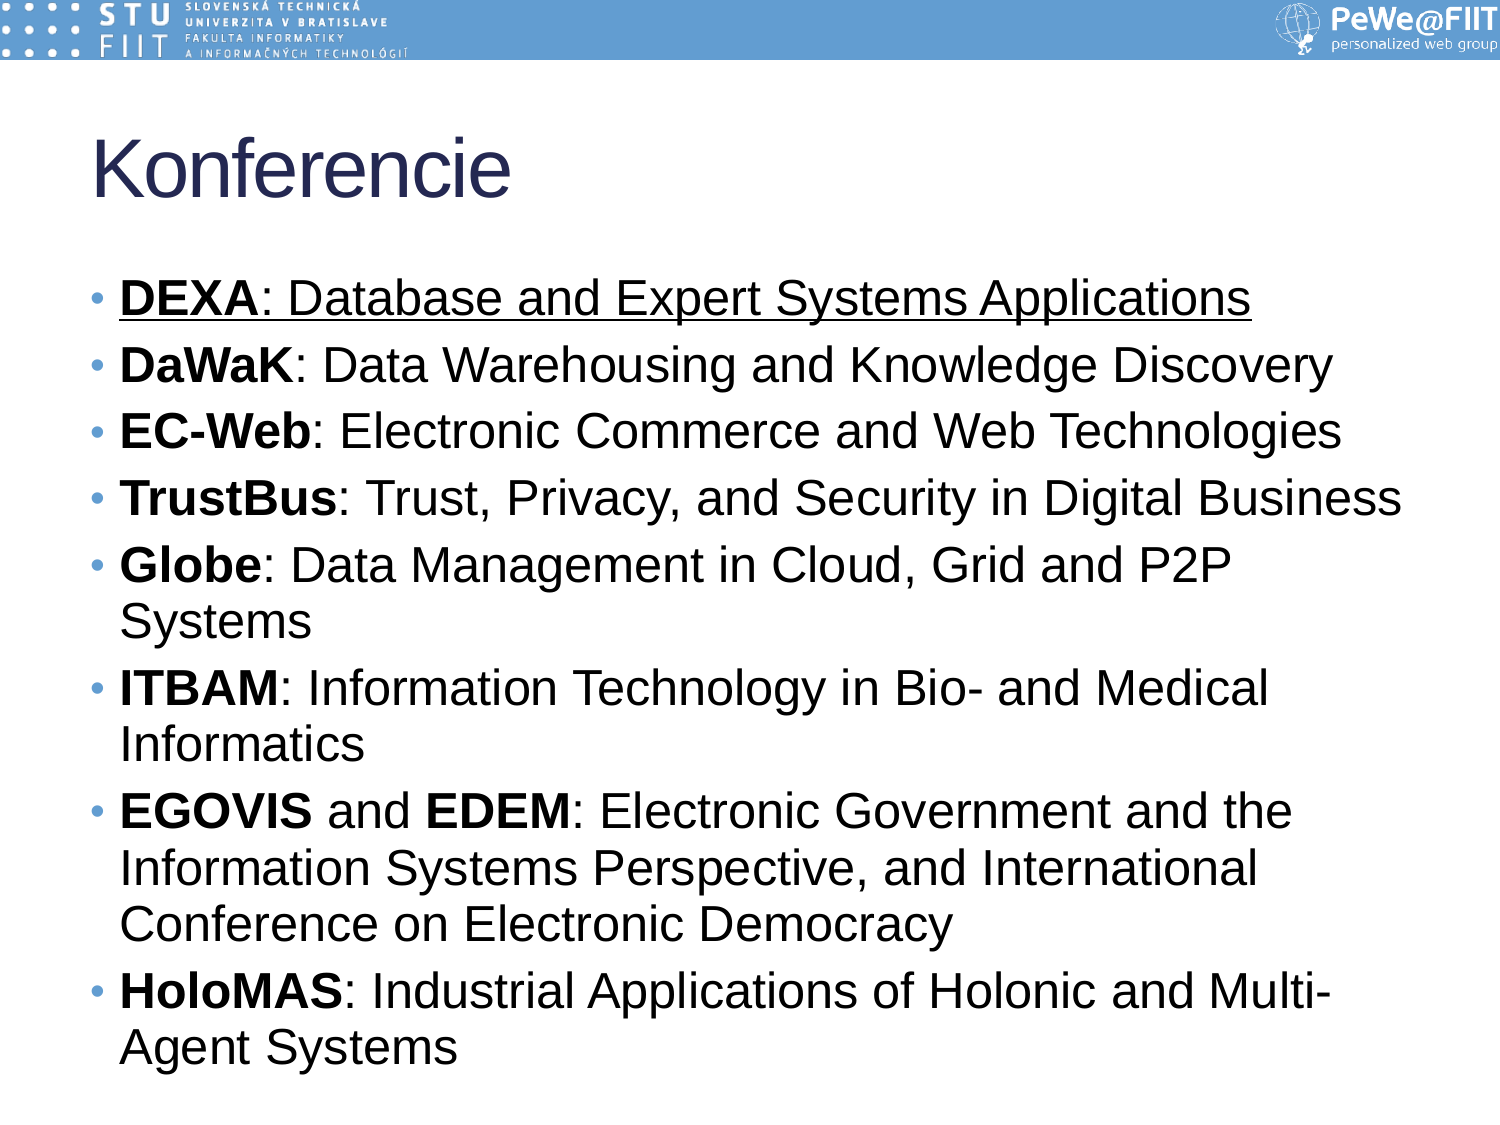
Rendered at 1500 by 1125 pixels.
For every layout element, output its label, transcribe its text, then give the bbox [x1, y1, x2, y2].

list DEXA: Database and Expert Systems Applications DaWaK: Data Warehousing and Knowledge Discovery EC-Web: Electronic Commerce and Web Technologies TrustBus: Trust, Privacy, and Security in Digital Business Globe: Data Management in Cloud, Grid and P2P Systems ITBAM: Information Technology in Bio- and Medical Informatics EGOVIS and EDEM: Electronic Government and the Information Systems Perspective, and International Conference on Electronic Democracy HoloMAS: Industrial Applications of Holonic and Multi-Agent Systems [75, 262, 1425, 1125]
picture [1275, 3, 1324, 55]
picture [1327, 0, 1498, 81]
picture [2, 0, 461, 72]
title Konferencie [75, 87, 1425, 250]
